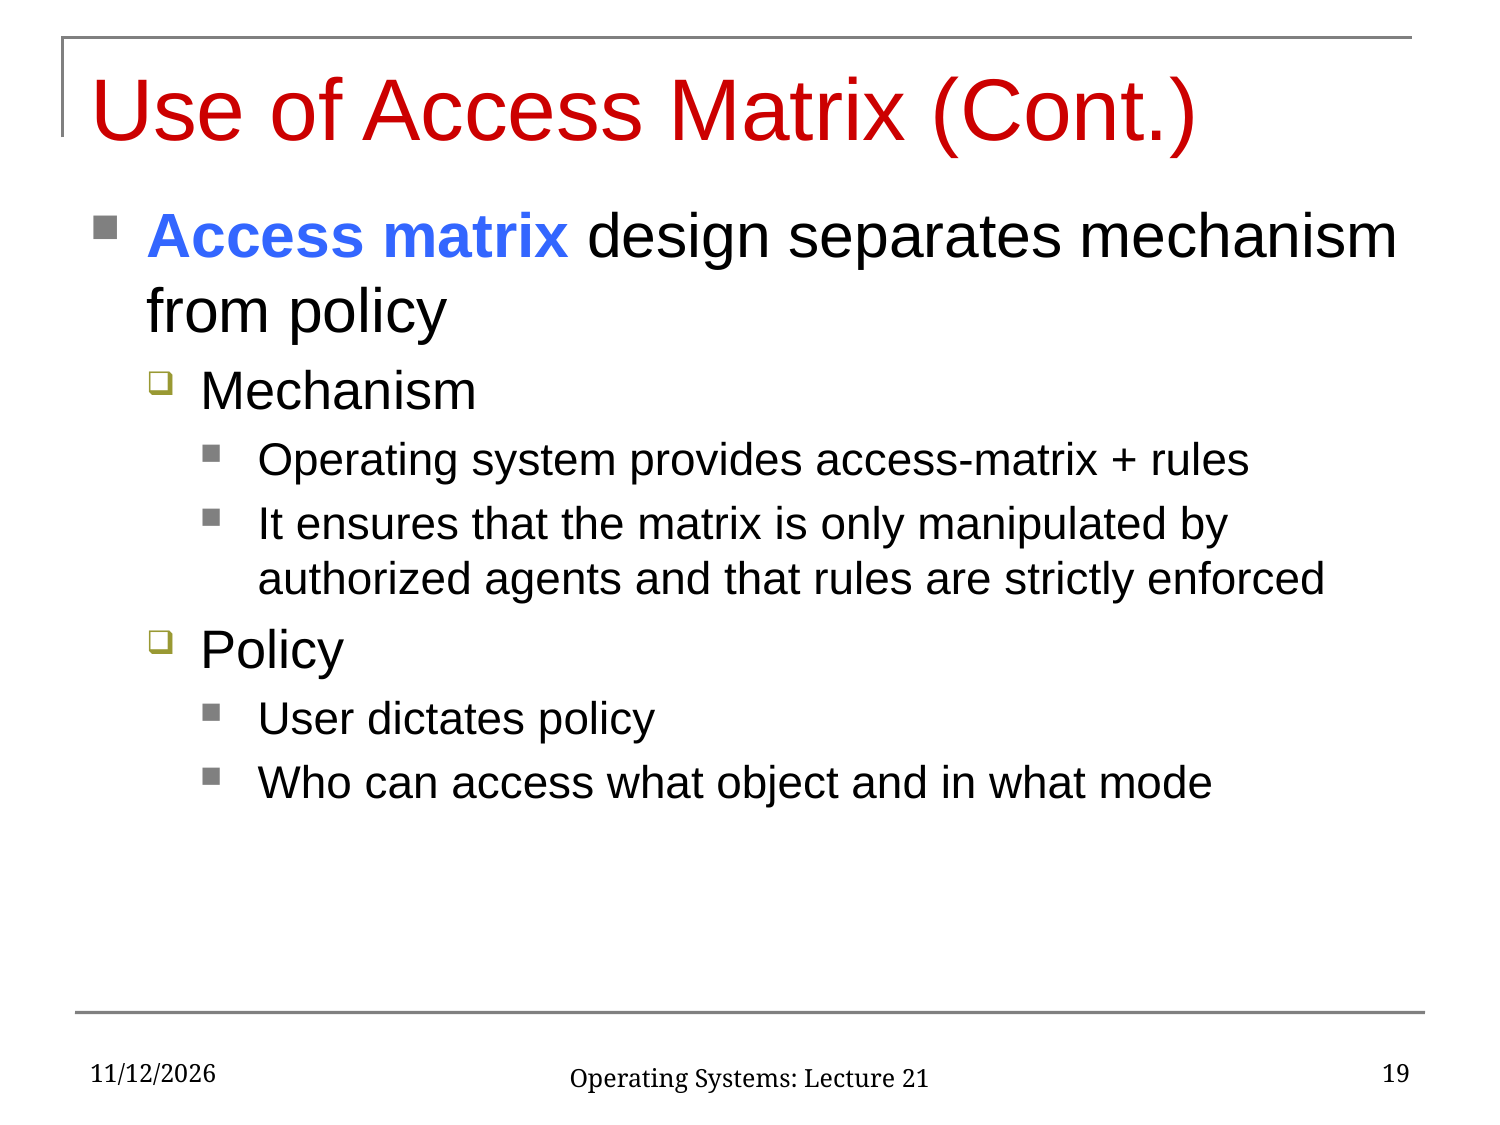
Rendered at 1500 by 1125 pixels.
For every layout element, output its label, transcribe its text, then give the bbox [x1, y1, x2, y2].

slide_number 19 [1074, 1023, 1426, 1100]
list Access matrix design separates mechanism from policy Mechanism Operating system provides access-matrix + rules It ensures that the matrix is only manipulated by authorized agents and that rules are strictly enforced Policy User dictates policy Who can access what object and in what mode [75, 187, 1425, 1006]
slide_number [74, 1023, 426, 1100]
title Use of Access Matrix (Cont.) [75, 45, 1425, 163]
footer Operating Systems: Lecture 21 [512, 1024, 988, 1101]
